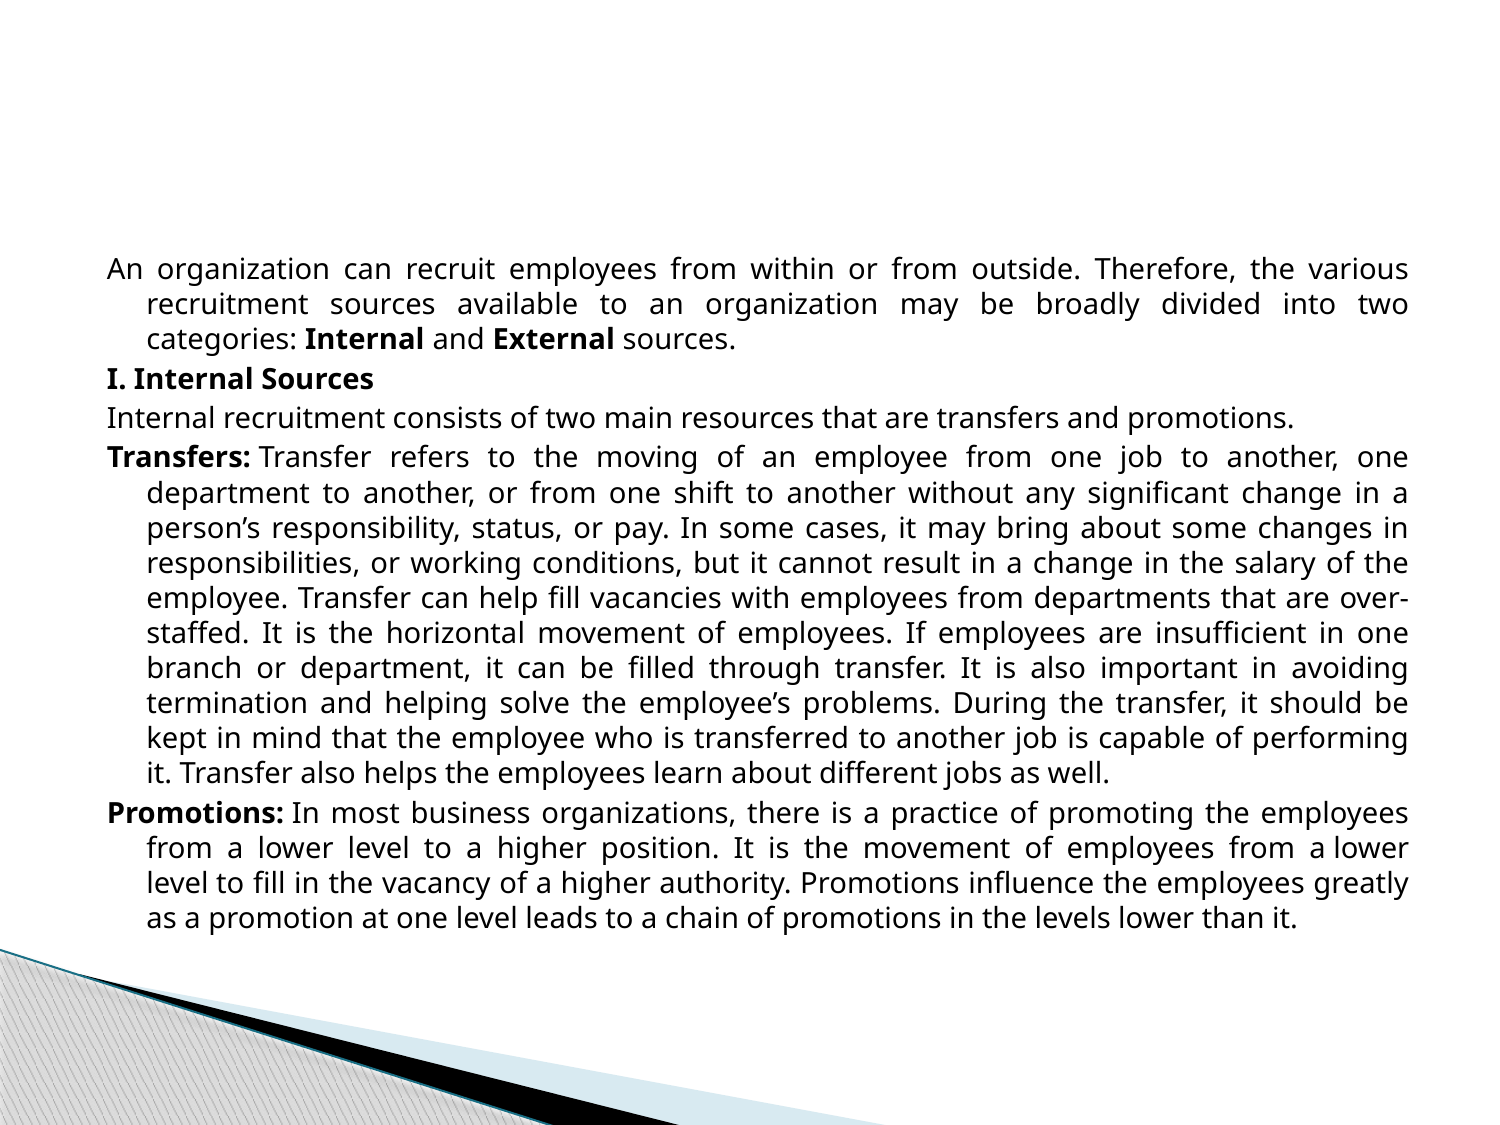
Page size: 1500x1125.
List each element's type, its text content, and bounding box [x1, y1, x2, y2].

list An organization can recruit employees from within or from outside. Therefore, the various recruitment sources available to an organization may be broadly divided into two categories: Internal and External sources. I. Internal Sources Internal recruitment consists of two main resources that are transfers and promotions. Transfers: Transfer refers to the moving of an employee from one job to another, one department to another, or from one shift to another without any significant change in a person’s responsibility, status, or pay. In some cases, it may bring about some changes in responsibilities, or working conditions, but it cannot result in a change in the salary of the employee. Transfer can help fill vacancies with employees from departments that are over-staffed. It is the horizontal movement of employees. If employees are insufficient in one branch or department, it can be filled through transfer. It is also important in avoiding termination and helping solve the employee’s problems. During the transfer, it should be kept in mind that the employee who is transferred to another job is capable of performing it. Transfer also helps the employees learn about different jobs as well. Promotions: In most business organizations, there is a practice of promoting the employees from a lower level to a higher position. It is the movement of employees from a lower level to fill in the vacancy of a higher authority. Promotions influence the employees greatly as a promotion at one level leads to a chain of promotions in the levels lower than it. [75, 243, 1425, 986]
